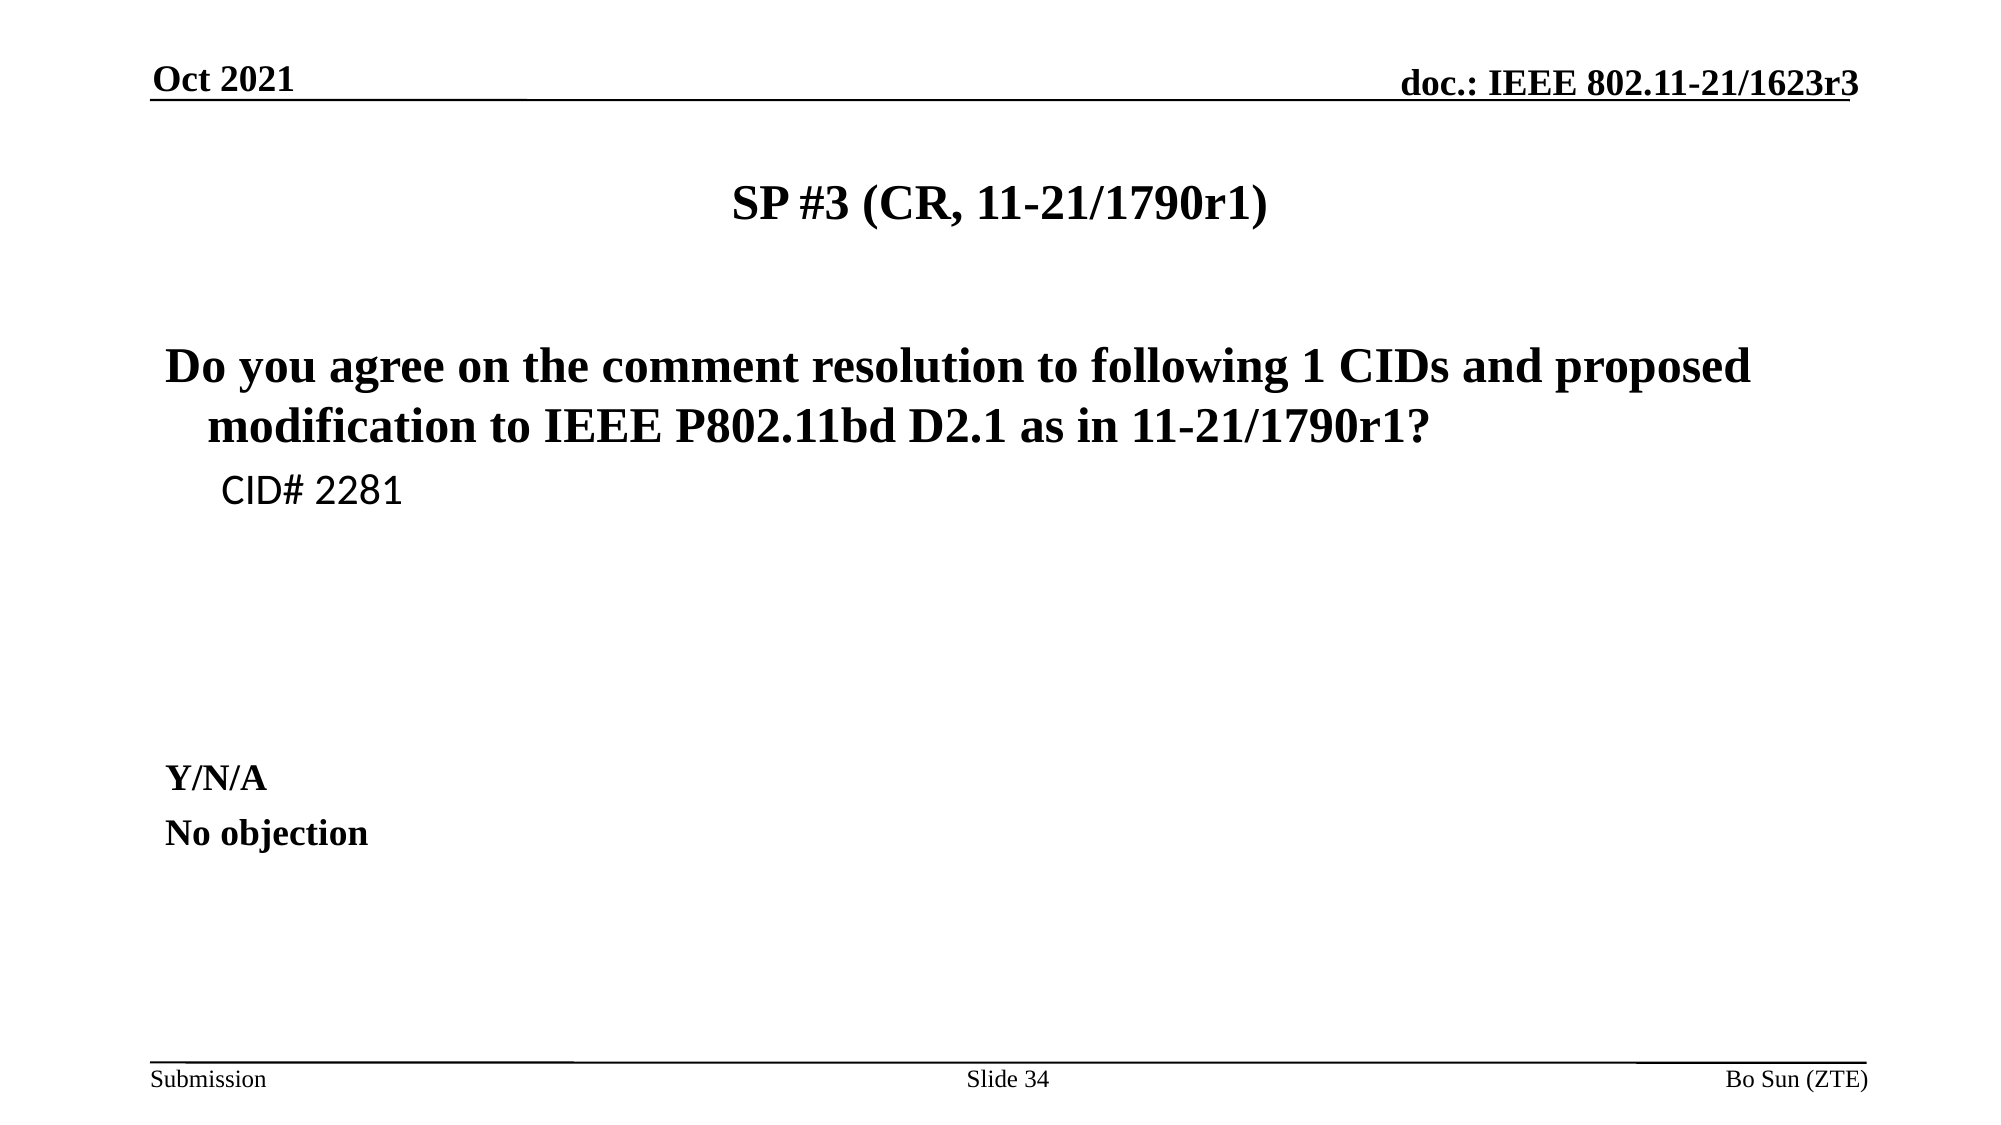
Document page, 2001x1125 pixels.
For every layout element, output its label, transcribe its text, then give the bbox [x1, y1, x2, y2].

footer Bo Sun (ZTE) [1171, 1061, 1869, 1093]
list Do you agree on the comment resolution to following 1 CIDs and proposed modification to IEEE P802.11bd D2.1 as in 11-21/1790r1? CID# 2281 Y/N/A No objection [149, 324, 1850, 1000]
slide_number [152, 54, 563, 100]
slide_number Slide 34 [949, 1061, 1067, 1123]
title SP #3 (CR, 11-21/1790r1) [149, 112, 1850, 288]
